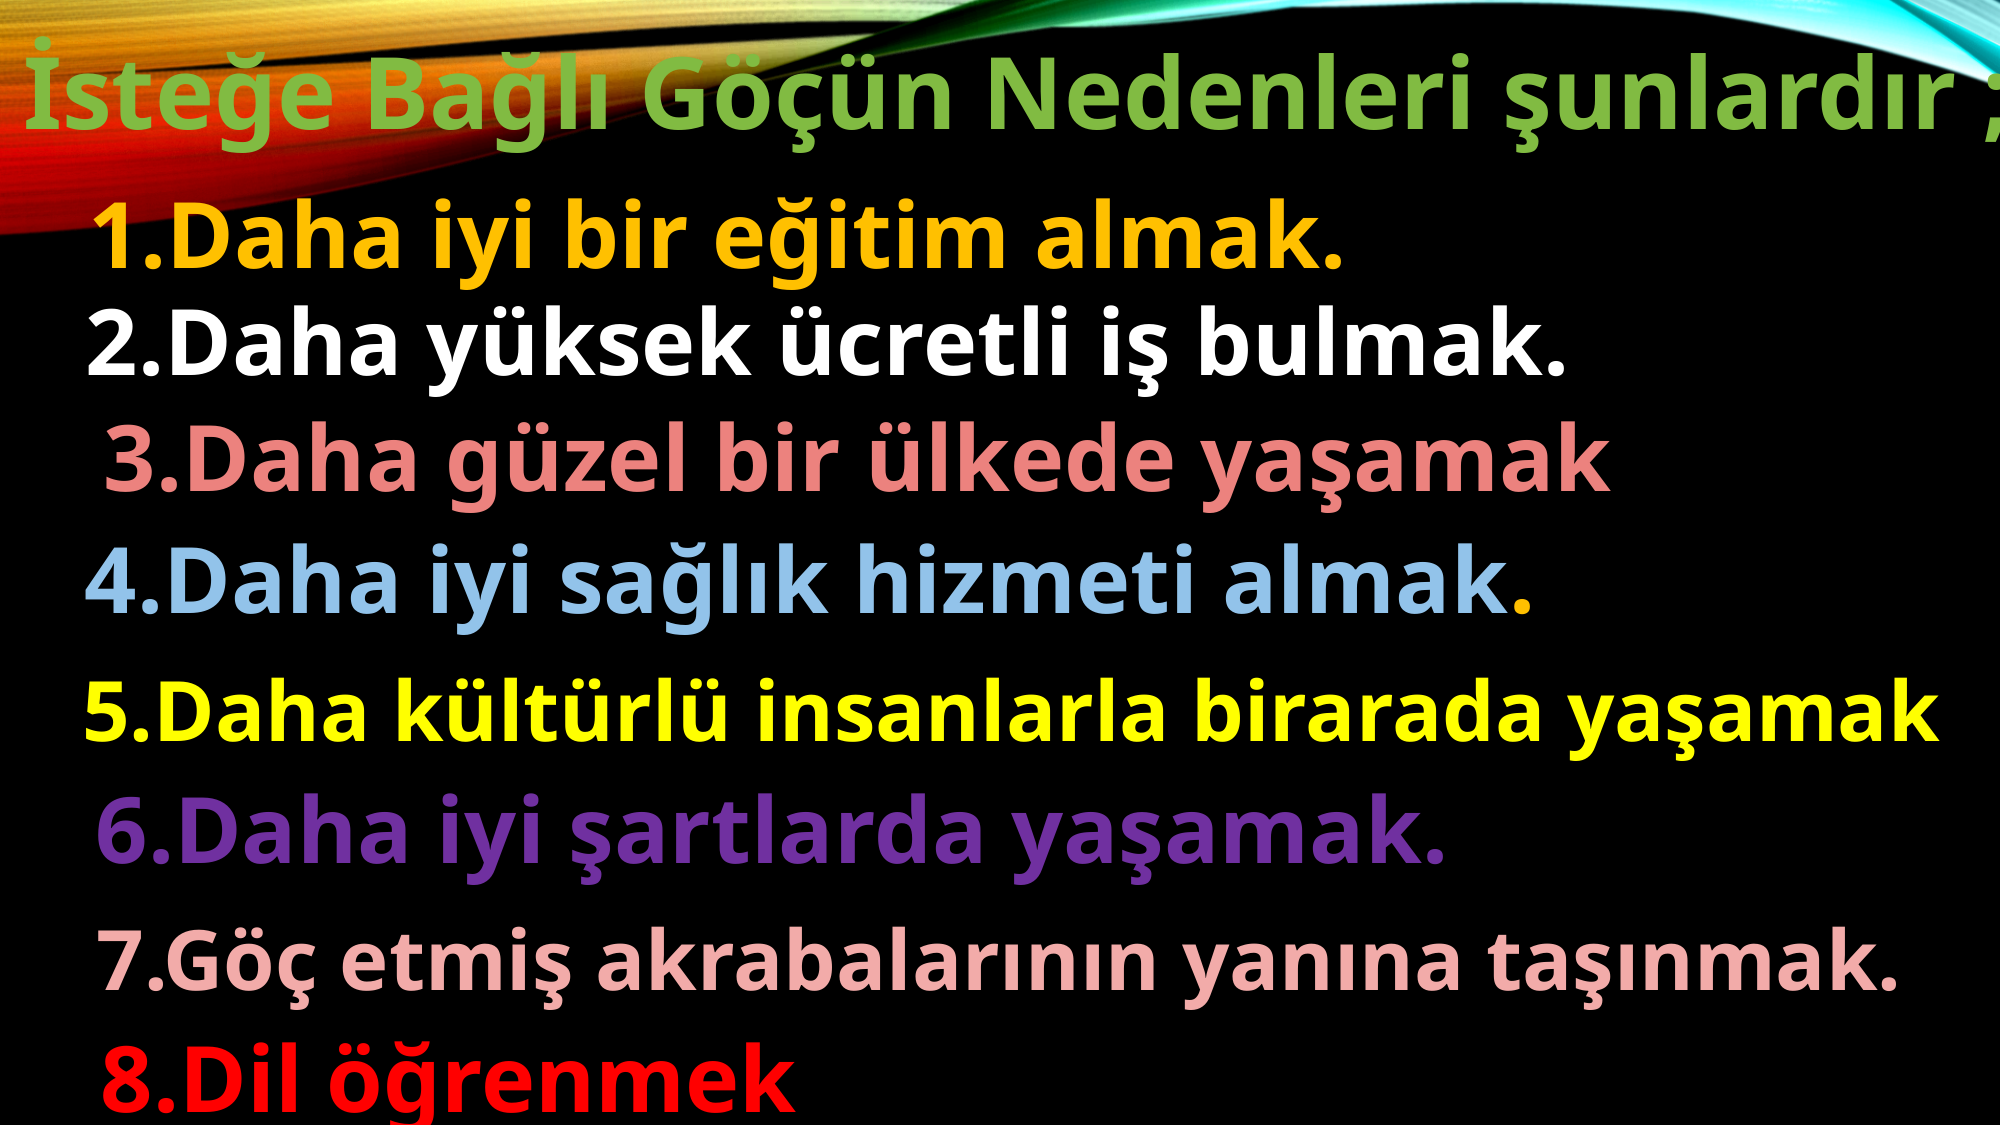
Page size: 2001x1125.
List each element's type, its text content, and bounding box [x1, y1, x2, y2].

text_box 8.Dil öğrenmek [85, 1012, 813, 1125]
text_box 3.Daha güzel bir ülkede yaşamak [89, 391, 1628, 517]
text_box 5.Daha kültürlü insanlarla birarada yaşamak [43, 641, 1957, 767]
text_box 7.Göç etmiş akrabalarının yanına taşınmak. [81, 899, 1919, 1015]
text_box İsteğe Bağlı Göçün Nedenleri şunlardır ; [8, 21, 2000, 157]
text_box 6.Daha iyi şartlarda yaşamak. [80, 764, 1465, 890]
text_box 4.Daha iyi sağlık hizmeti almak. [70, 514, 1551, 640]
text_box 1.Daha iyi bir eğitim almak. [73, 168, 1363, 275]
text_box 2.Daha yüksek ücretli iş bulmak. [70, 275, 1586, 401]
picture [0, 0, 2000, 237]
